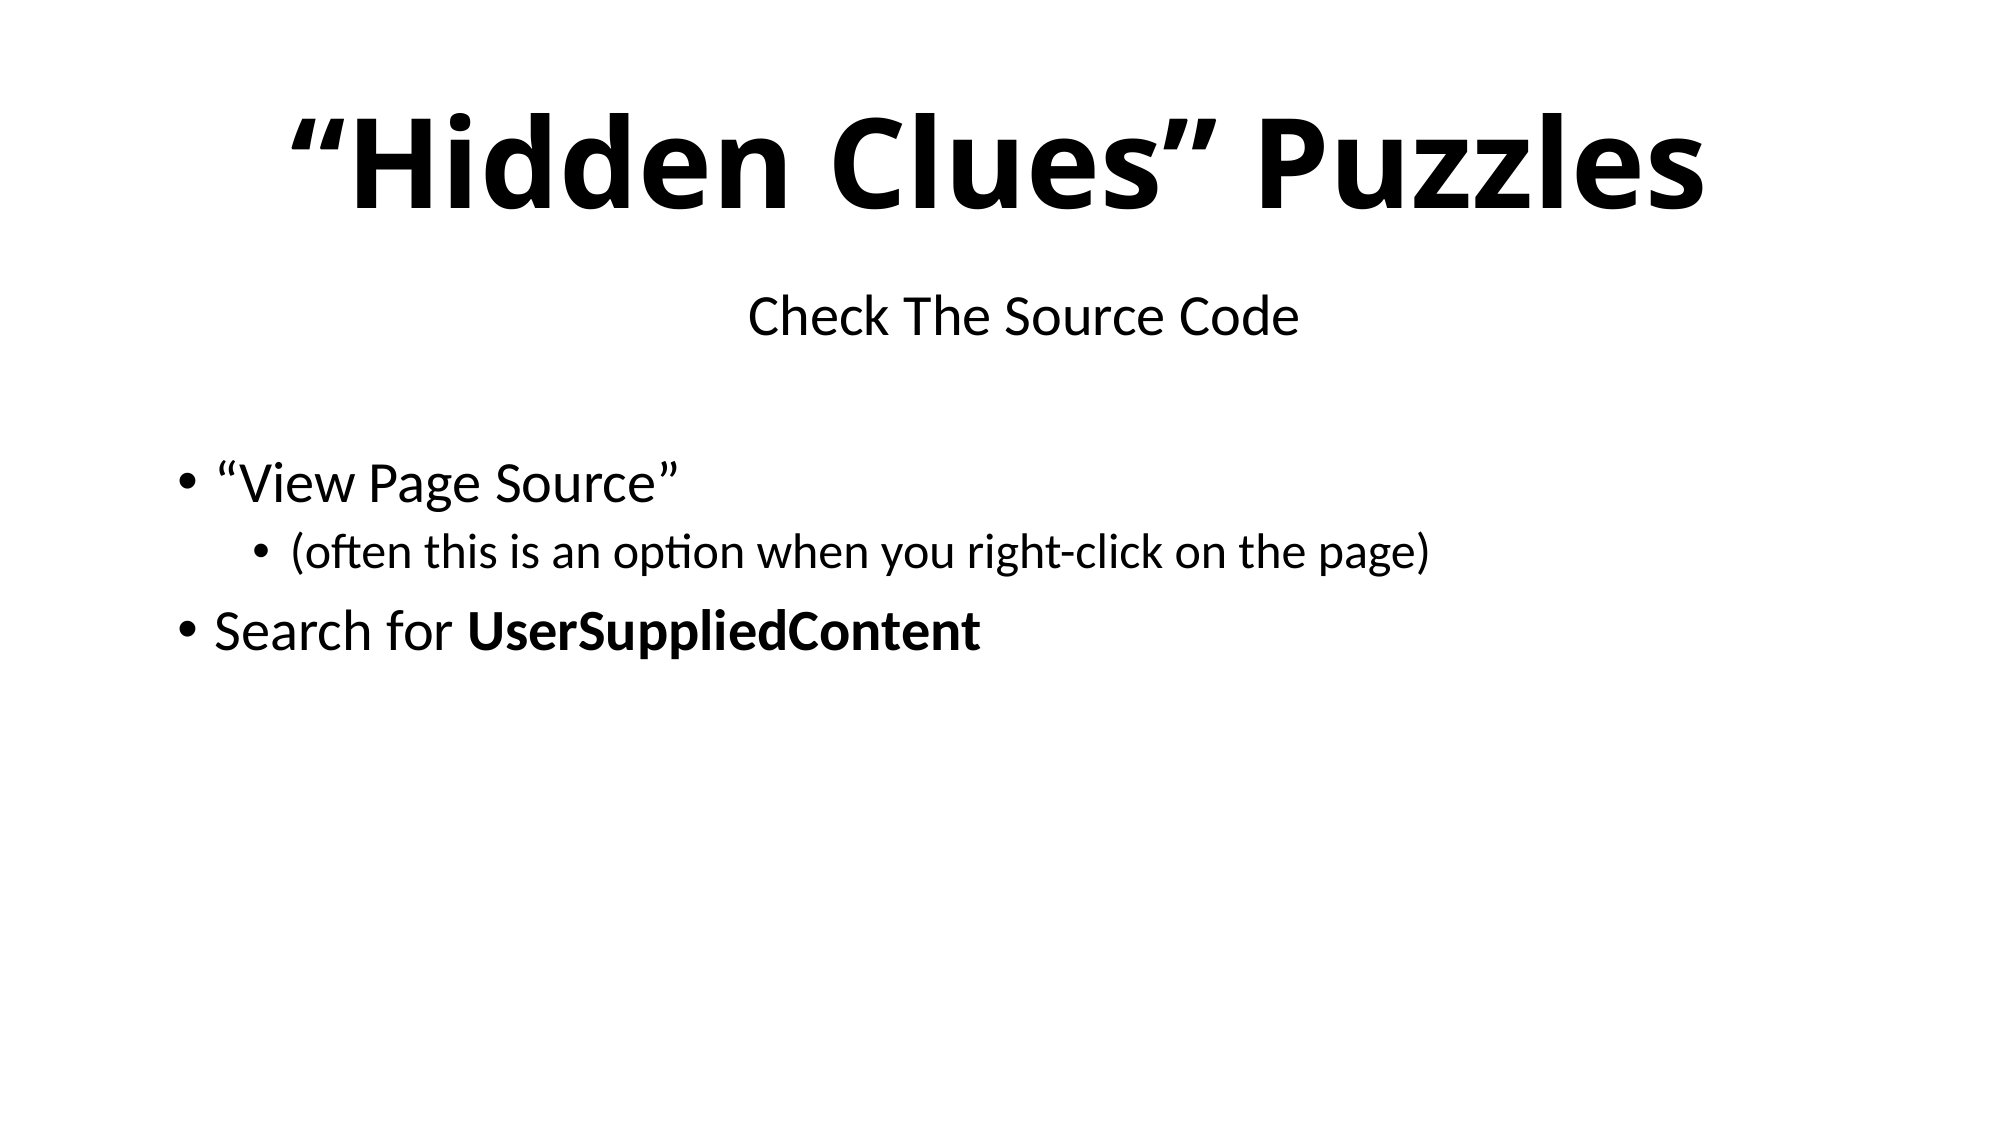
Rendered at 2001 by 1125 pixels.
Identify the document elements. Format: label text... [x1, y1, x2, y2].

title “Hidden Clues” Puzzles [137, 59, 1863, 278]
list Check The Source Code “View Page Source” (often this is an option when you right-click on the page) Search for UserSuppliedContent [162, 277, 1888, 1083]
